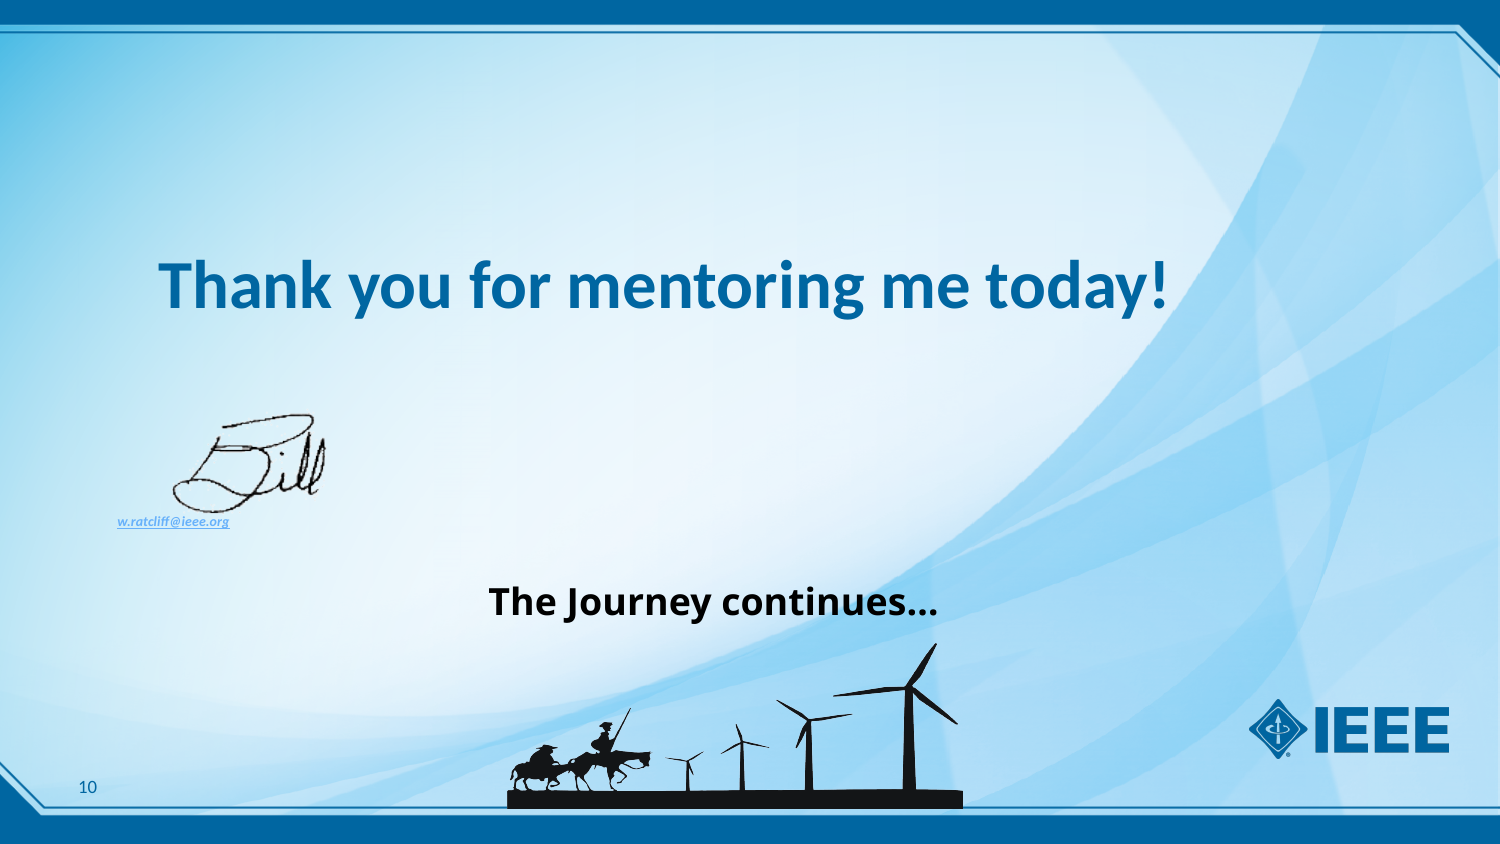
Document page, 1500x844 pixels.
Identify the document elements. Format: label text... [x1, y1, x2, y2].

title Thank you for mentoring me today! [143, 228, 1437, 331]
slide_number 10 [63, 763, 143, 809]
list w.ratcliff@ieee.org [102, 488, 443, 563]
text_box The Journey continues… [473, 570, 1026, 631]
picture [0, 0, 1500, 844]
